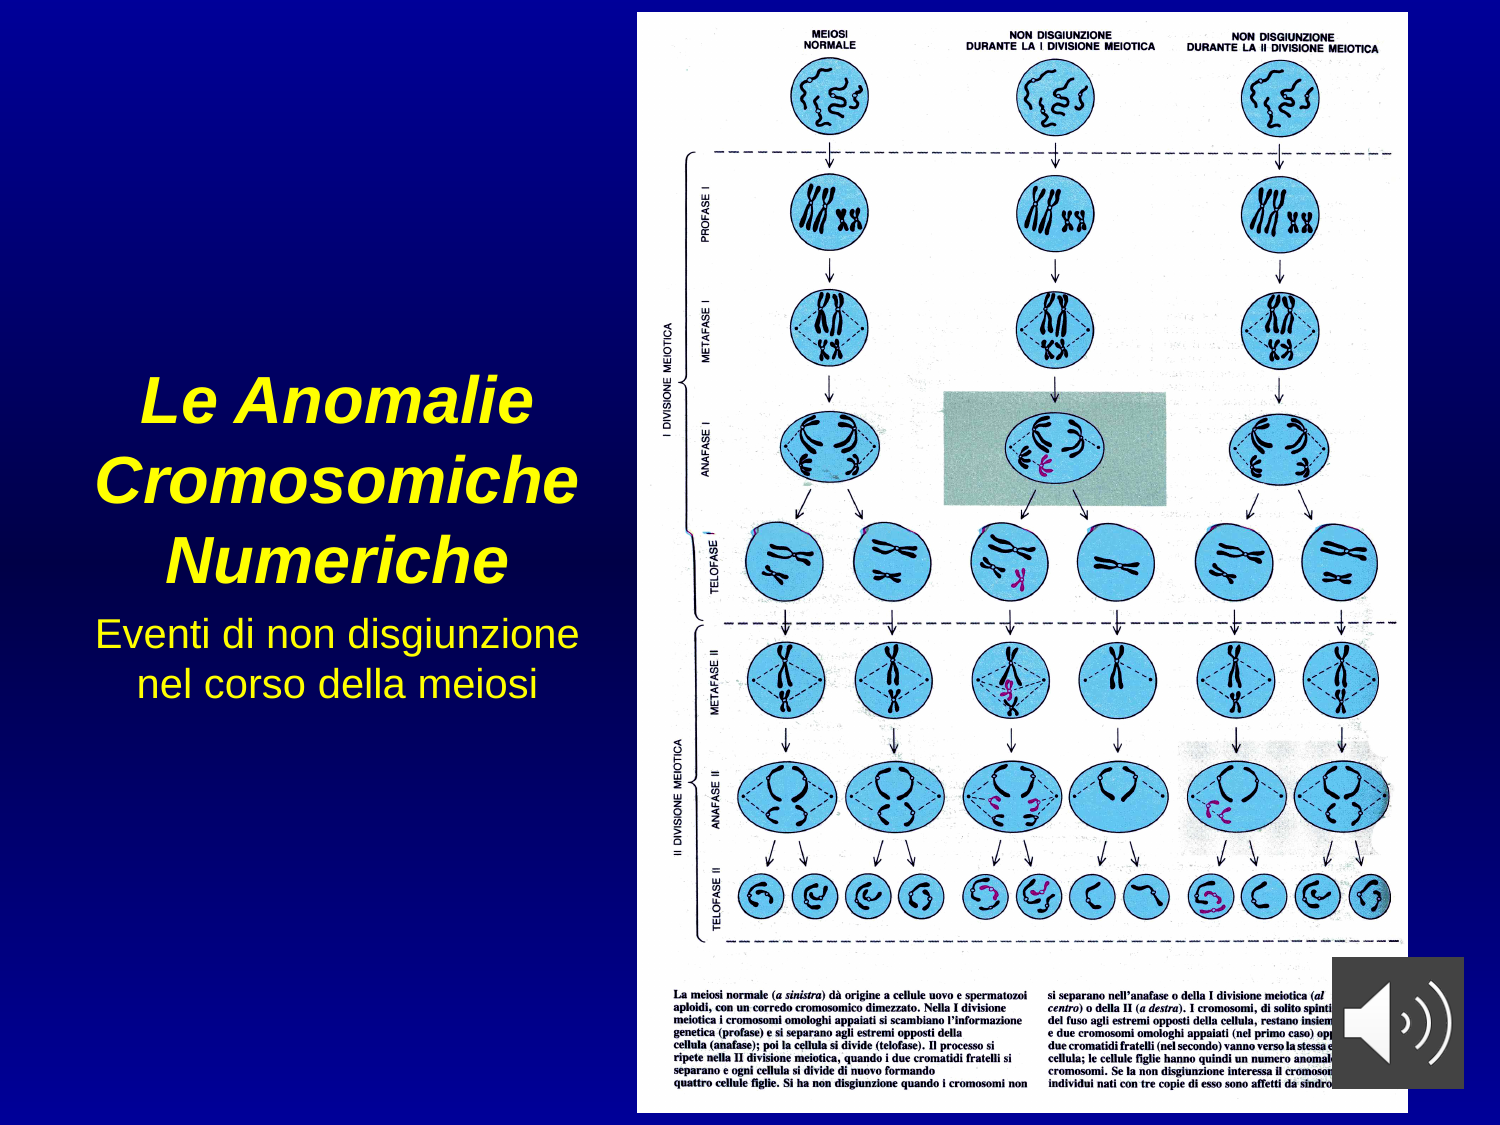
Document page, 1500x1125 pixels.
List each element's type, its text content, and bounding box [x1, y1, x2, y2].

text_box Le Anomalie Cromosomiche Numeriche [74, 349, 600, 599]
text_box Eventi di non disgiunzione nel corso della meiosi [74, 599, 600, 715]
picture [637, 12, 1465, 1113]
